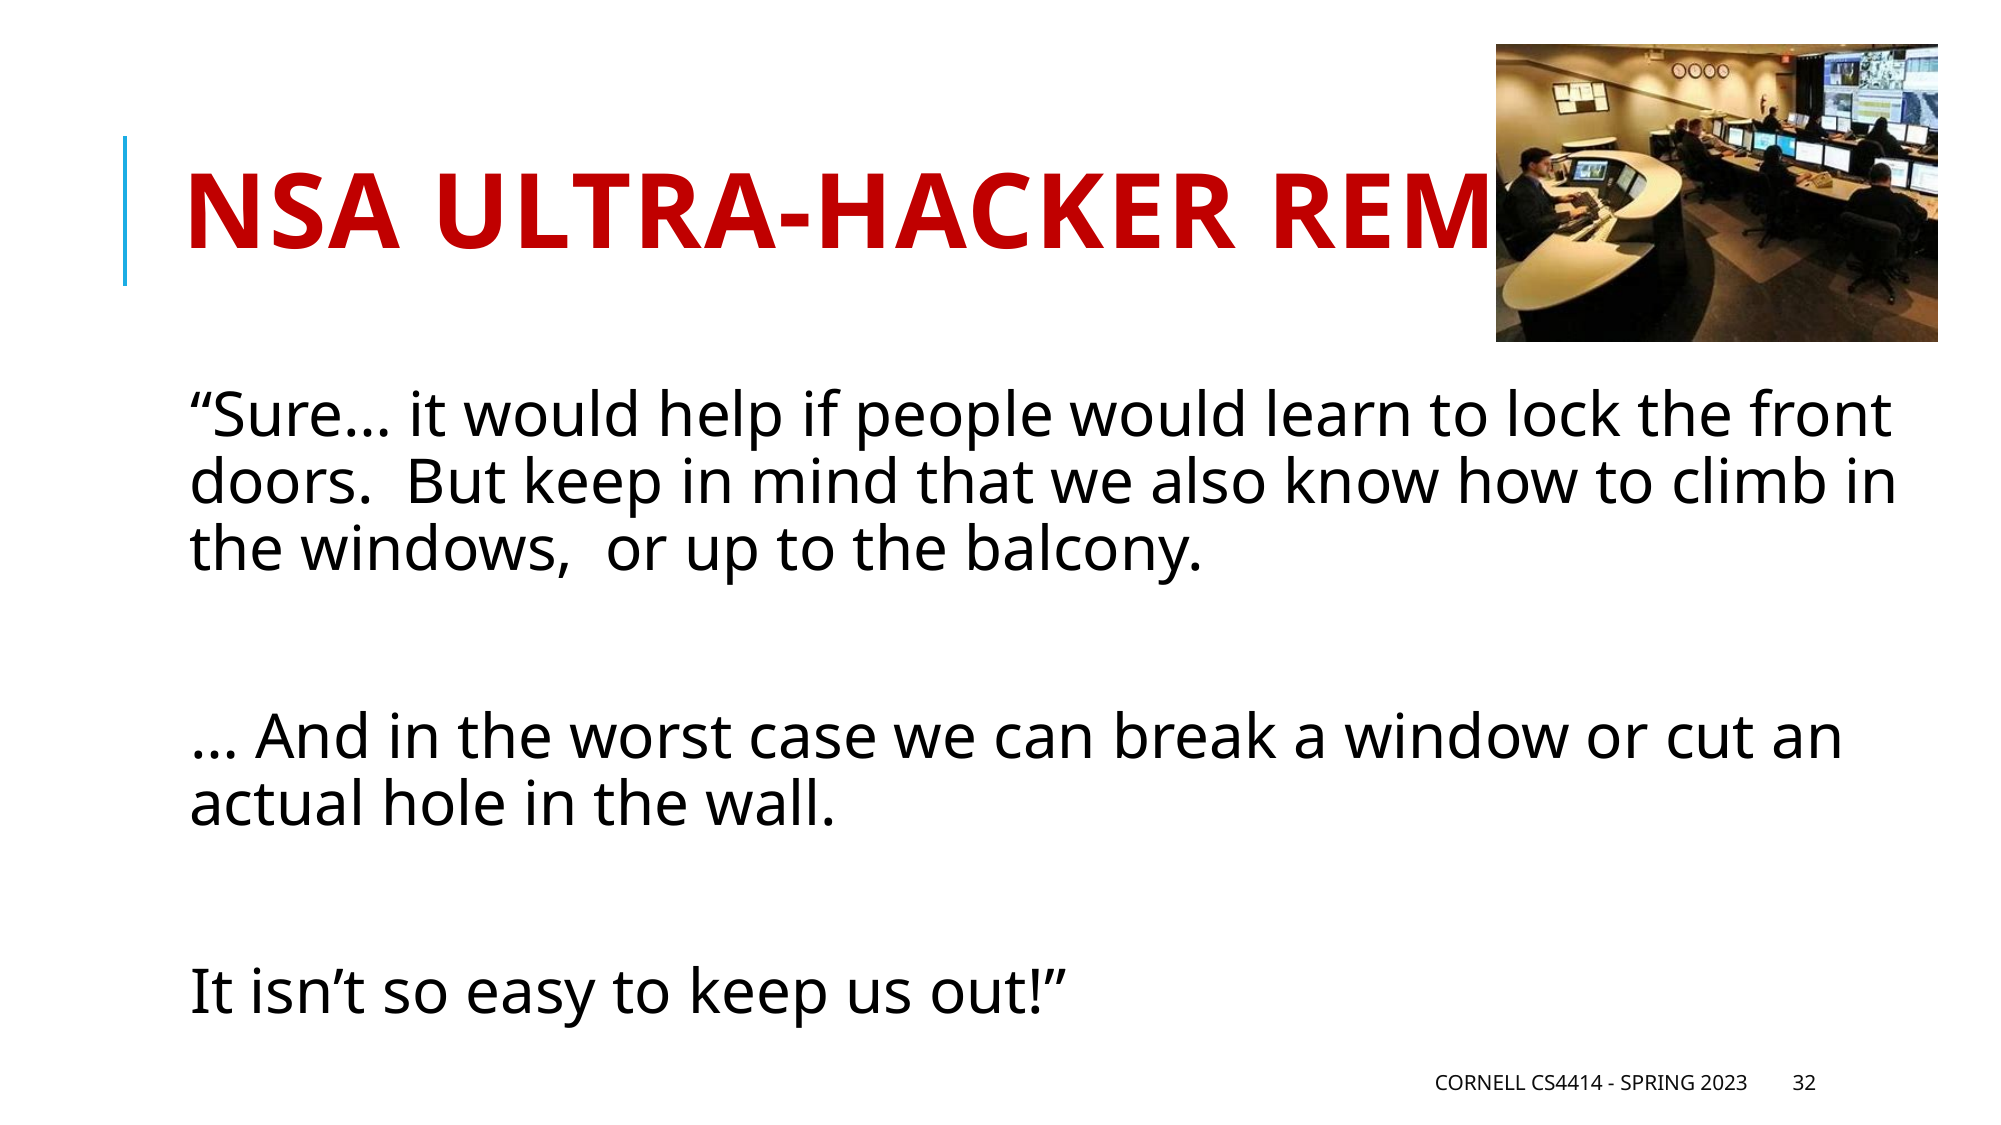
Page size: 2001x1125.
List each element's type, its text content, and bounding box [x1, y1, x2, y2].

footer Cornell CS4414 - Spring 2023 [794, 1061, 1763, 1107]
title NSA ultra-hacker remark [168, 96, 1490, 342]
list “Sure… it would help if people would learn to lock the front doors. But keep in mind that we also know how to climb in the windows, or up to the balcony. … And in the worst case we can break a window or cut an actual hole in the wall. It isn’t so easy to keep us out!” [168, 375, 1914, 1035]
picture [1496, 44, 1938, 343]
slide_number 32 [1777, 1061, 1938, 1107]
